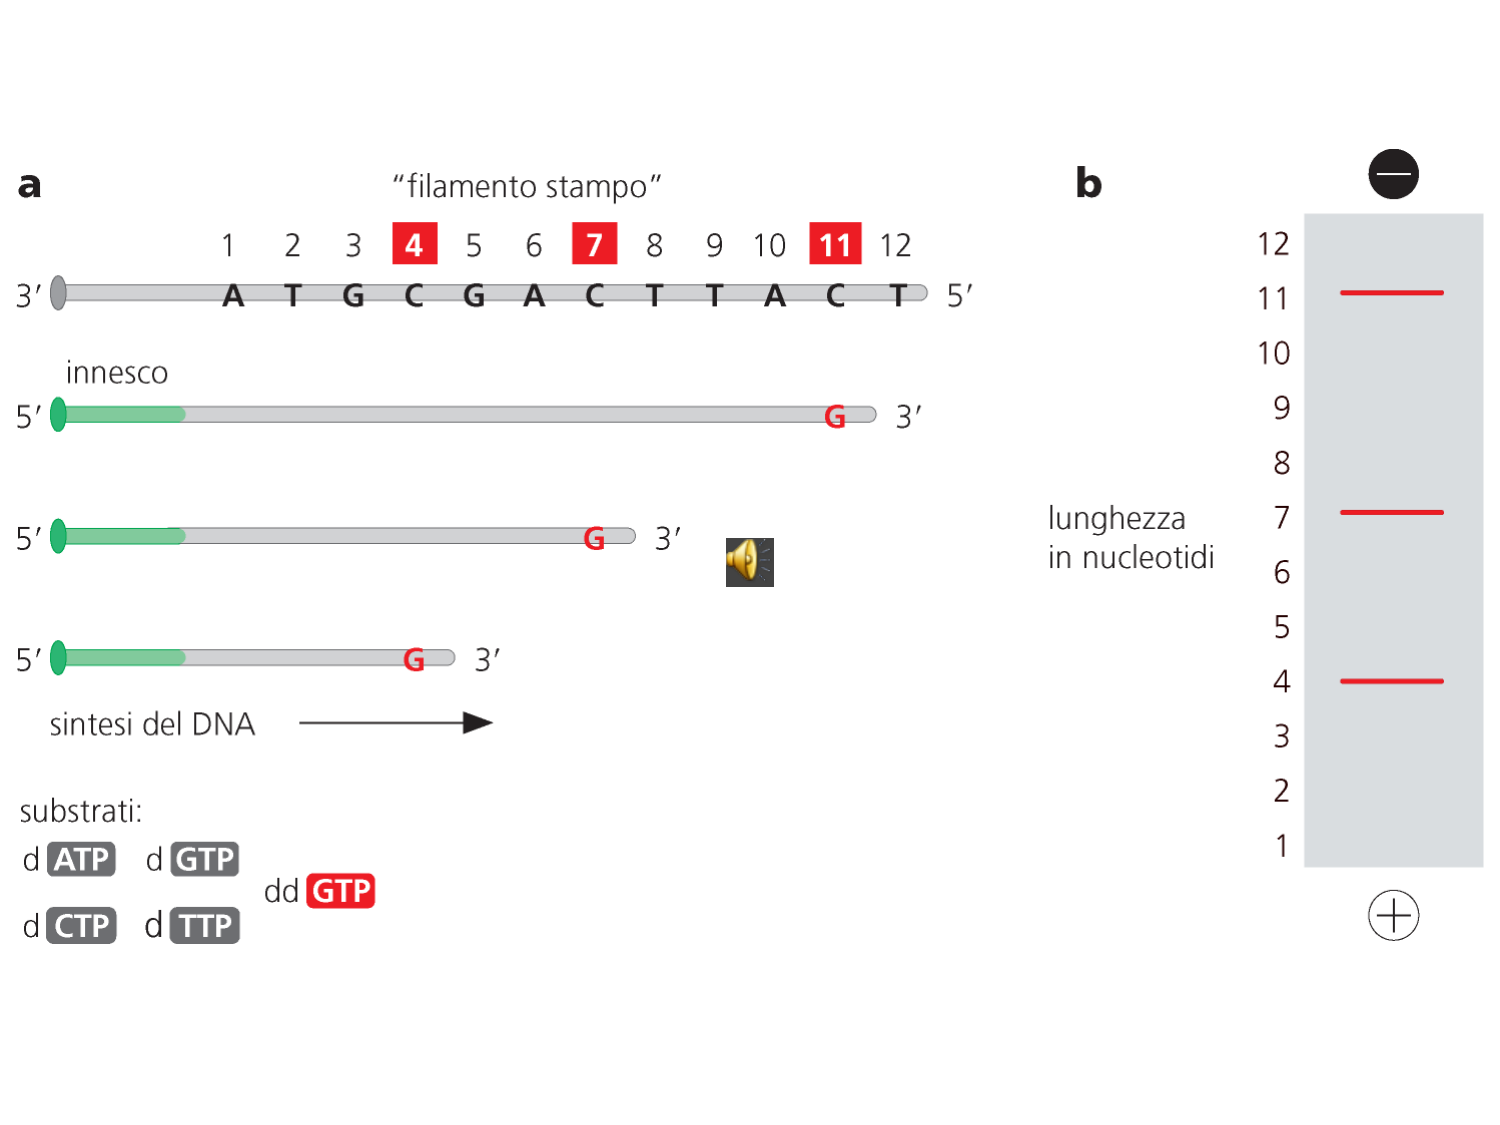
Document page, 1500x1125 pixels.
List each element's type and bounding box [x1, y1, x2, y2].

picture [15, 149, 1485, 945]
